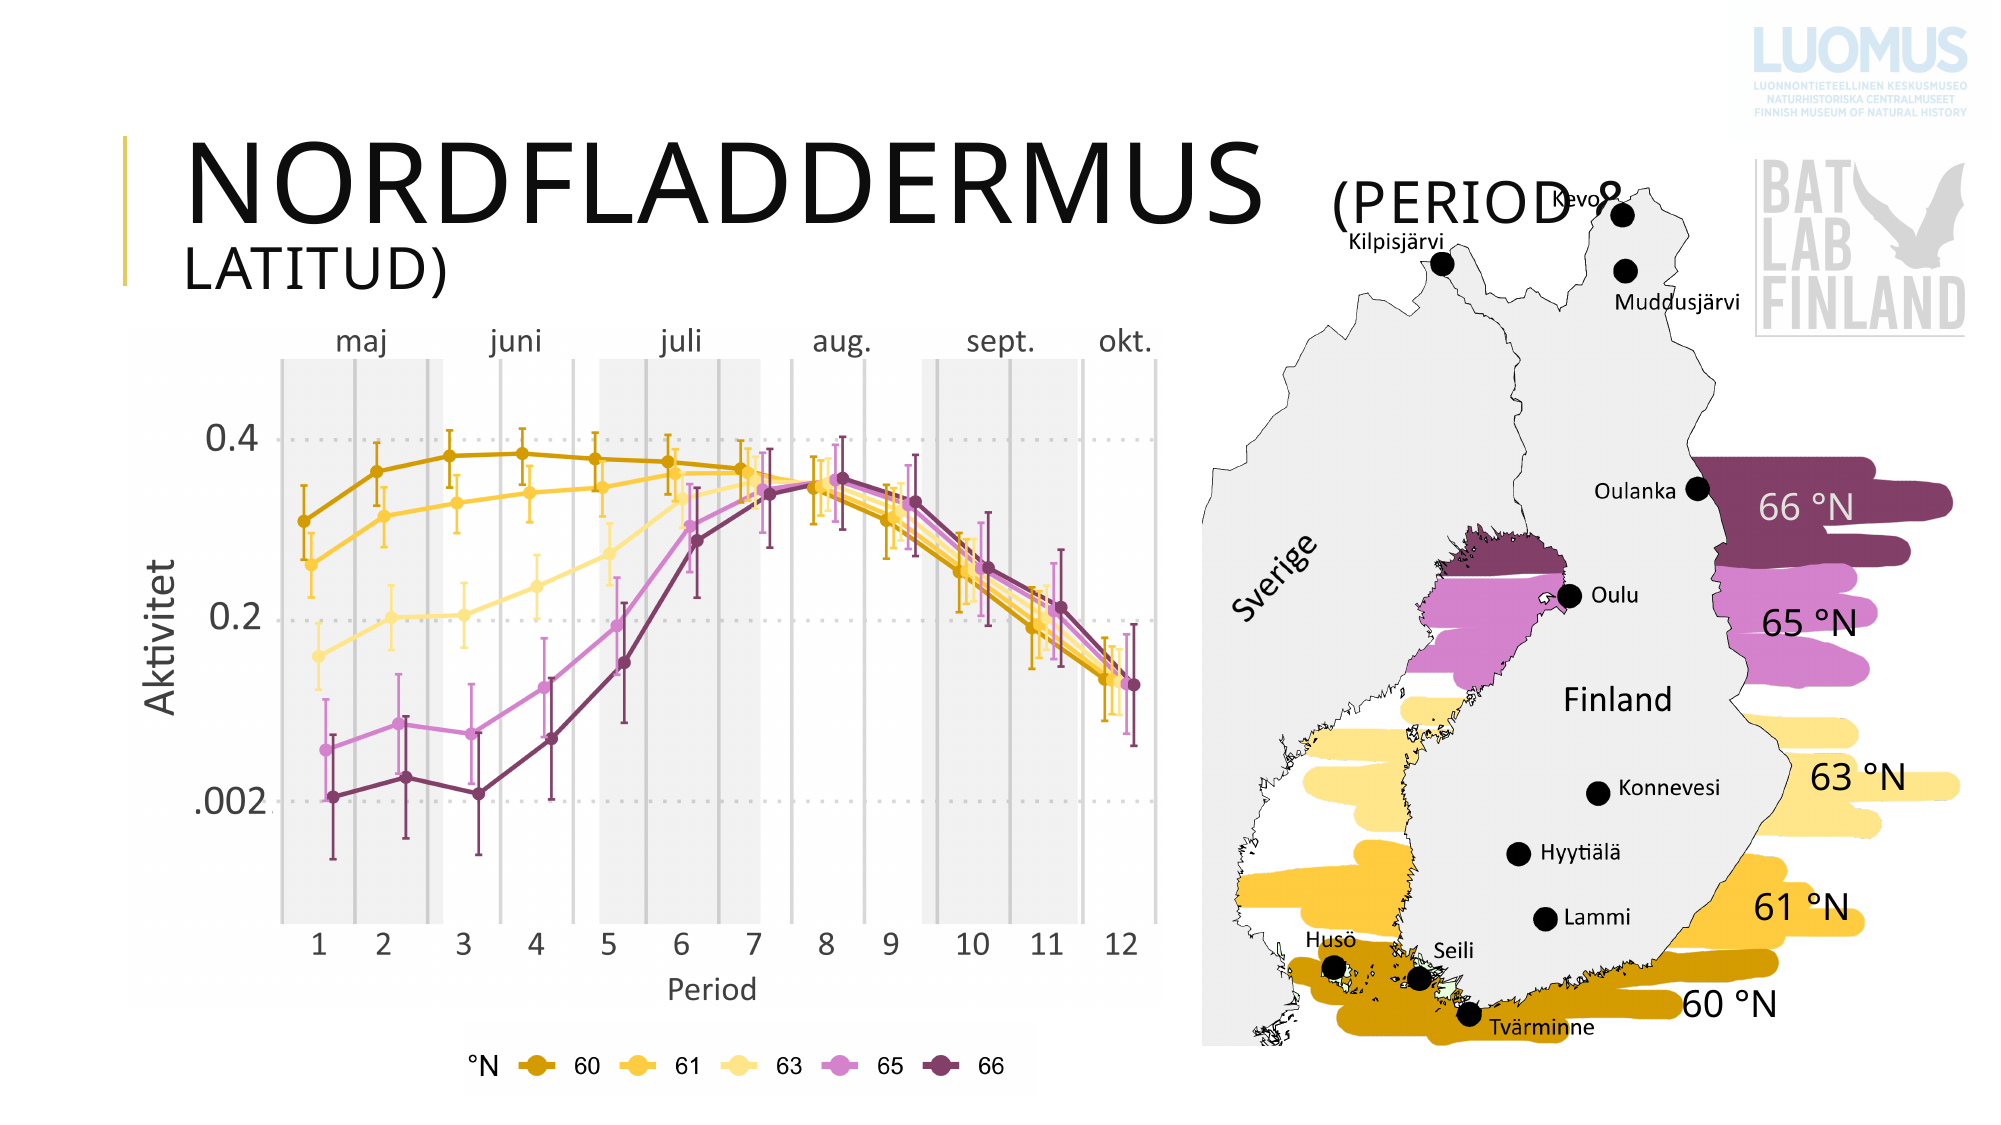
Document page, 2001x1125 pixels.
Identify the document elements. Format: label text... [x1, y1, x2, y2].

picture [1728, 0, 1992, 140]
picture [1201, 158, 1979, 1046]
title NORDFLADDERMUS (period & latitud) [168, 96, 1749, 342]
text_box [1749, 2, 2000, 359]
picture [122, 322, 1164, 1013]
picture [463, 1021, 1036, 1096]
